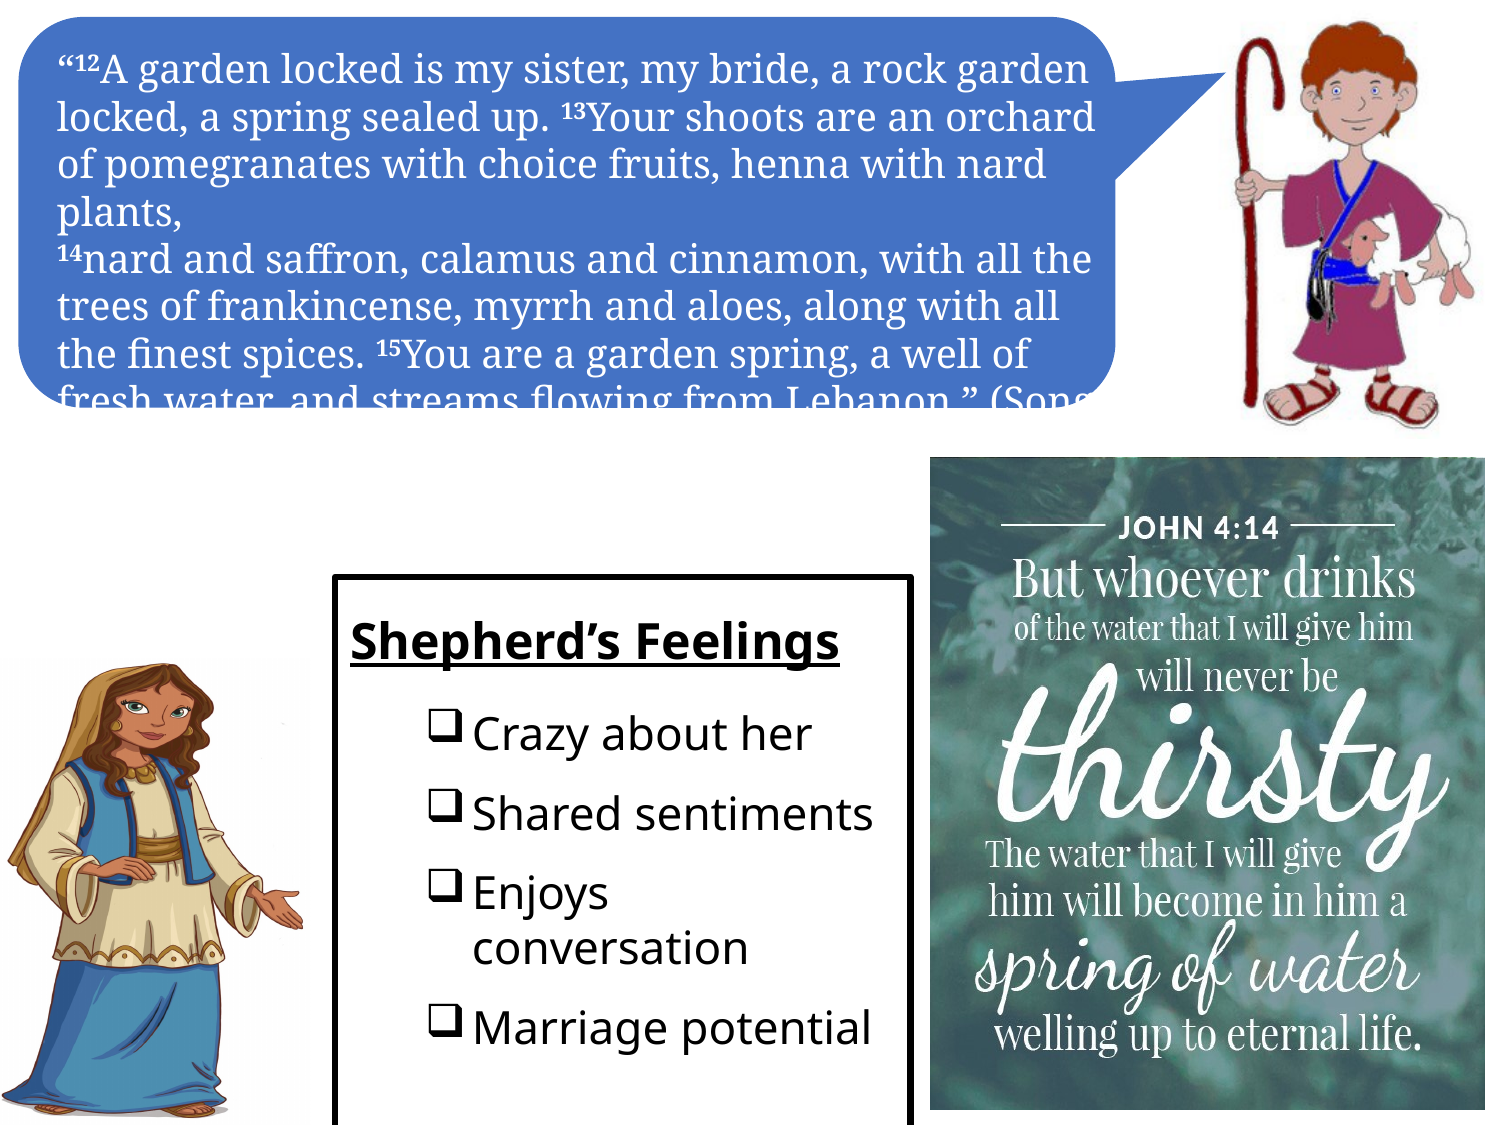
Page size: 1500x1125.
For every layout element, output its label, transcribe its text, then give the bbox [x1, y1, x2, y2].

picture [0, 658, 311, 1125]
text_box Shepherd’s Feelings Crazy about her Shared sentiments Enjoys conversation Marriage potential [335, 576, 911, 1125]
picture [1197, 0, 1500, 439]
text_box “12A garden locked is my sister, my bride, a rock garden locked, a spring sealed up. 13Your shoots are an orchard of pomegranates with choice fruits, henna with nard plants, 14nard and saffron, calamus and cinnamon, with all the trees of frankincense, myrrh and aloes, along with all the finest spices. 15You are a garden spring, a well of fresh water, and streams flowing from Lebanon.” (Song 4:12-15) [42, 36, 1126, 479]
text_box [17, 15, 1098, 395]
text_box [1126, 73, 1197, 171]
picture [929, 457, 1485, 1110]
